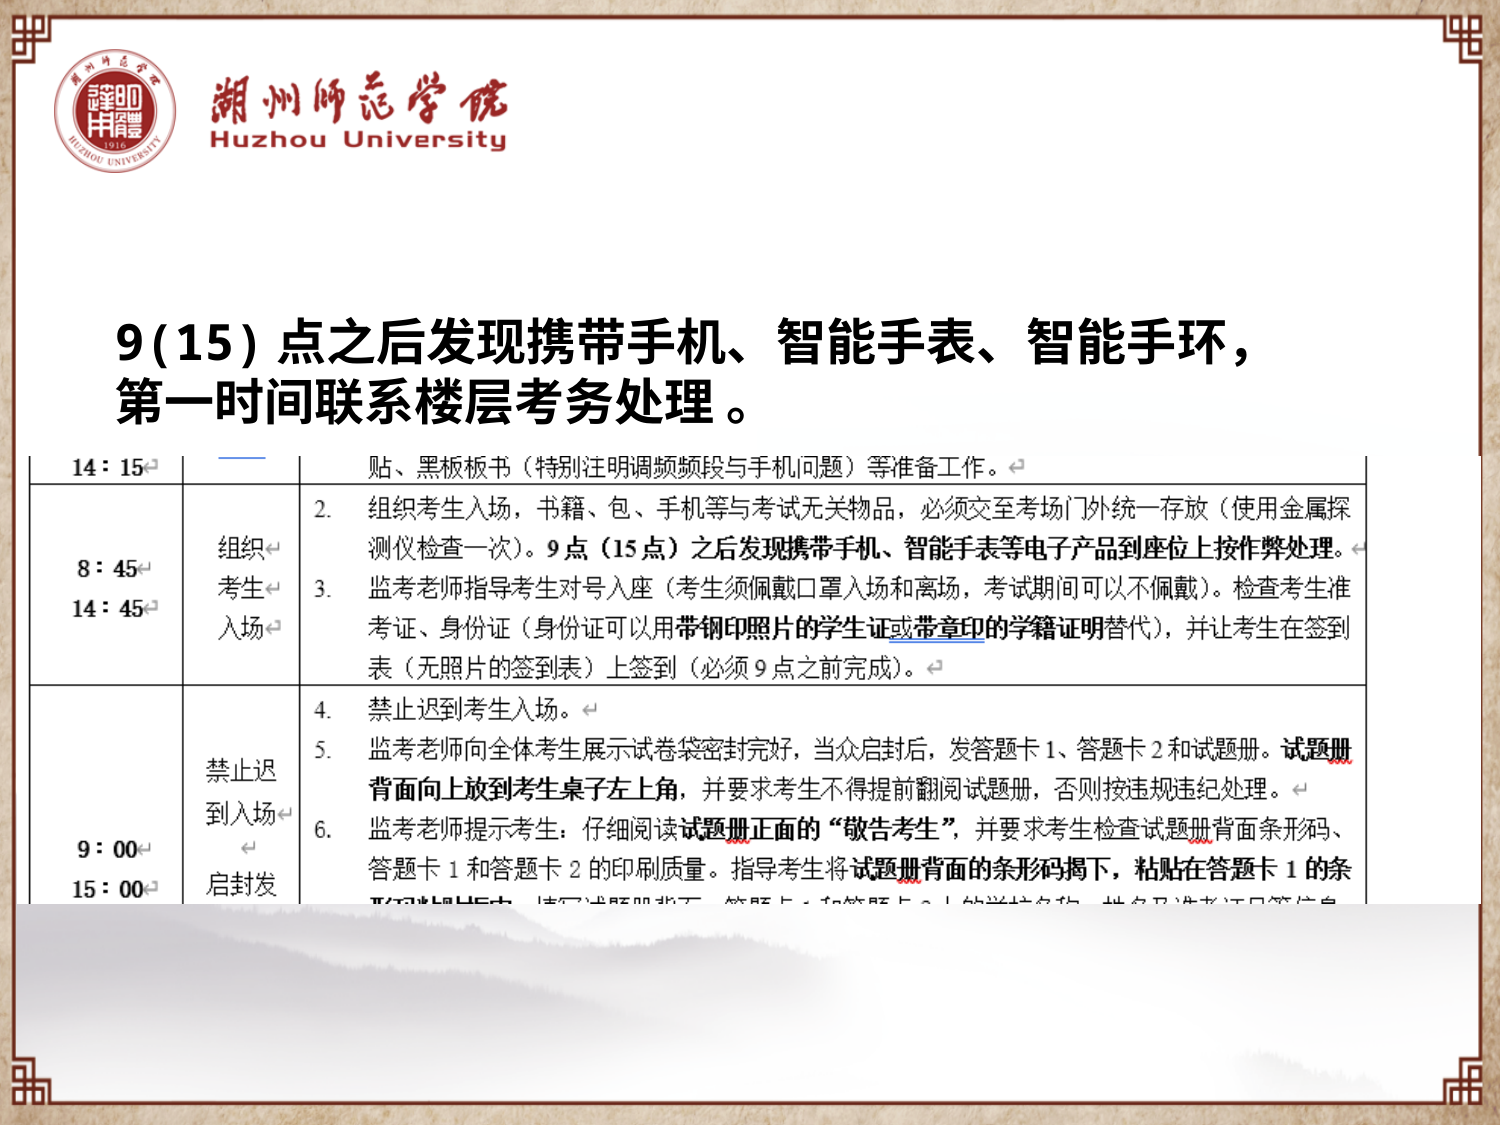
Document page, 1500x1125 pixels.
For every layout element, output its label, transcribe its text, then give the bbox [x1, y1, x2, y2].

text_box 9(15)点之后发现携带手机、智能手表、智能手环，第一时间联系楼层考务处理 。 [99, 302, 1338, 438]
picture [0, 0, 1500, 1125]
